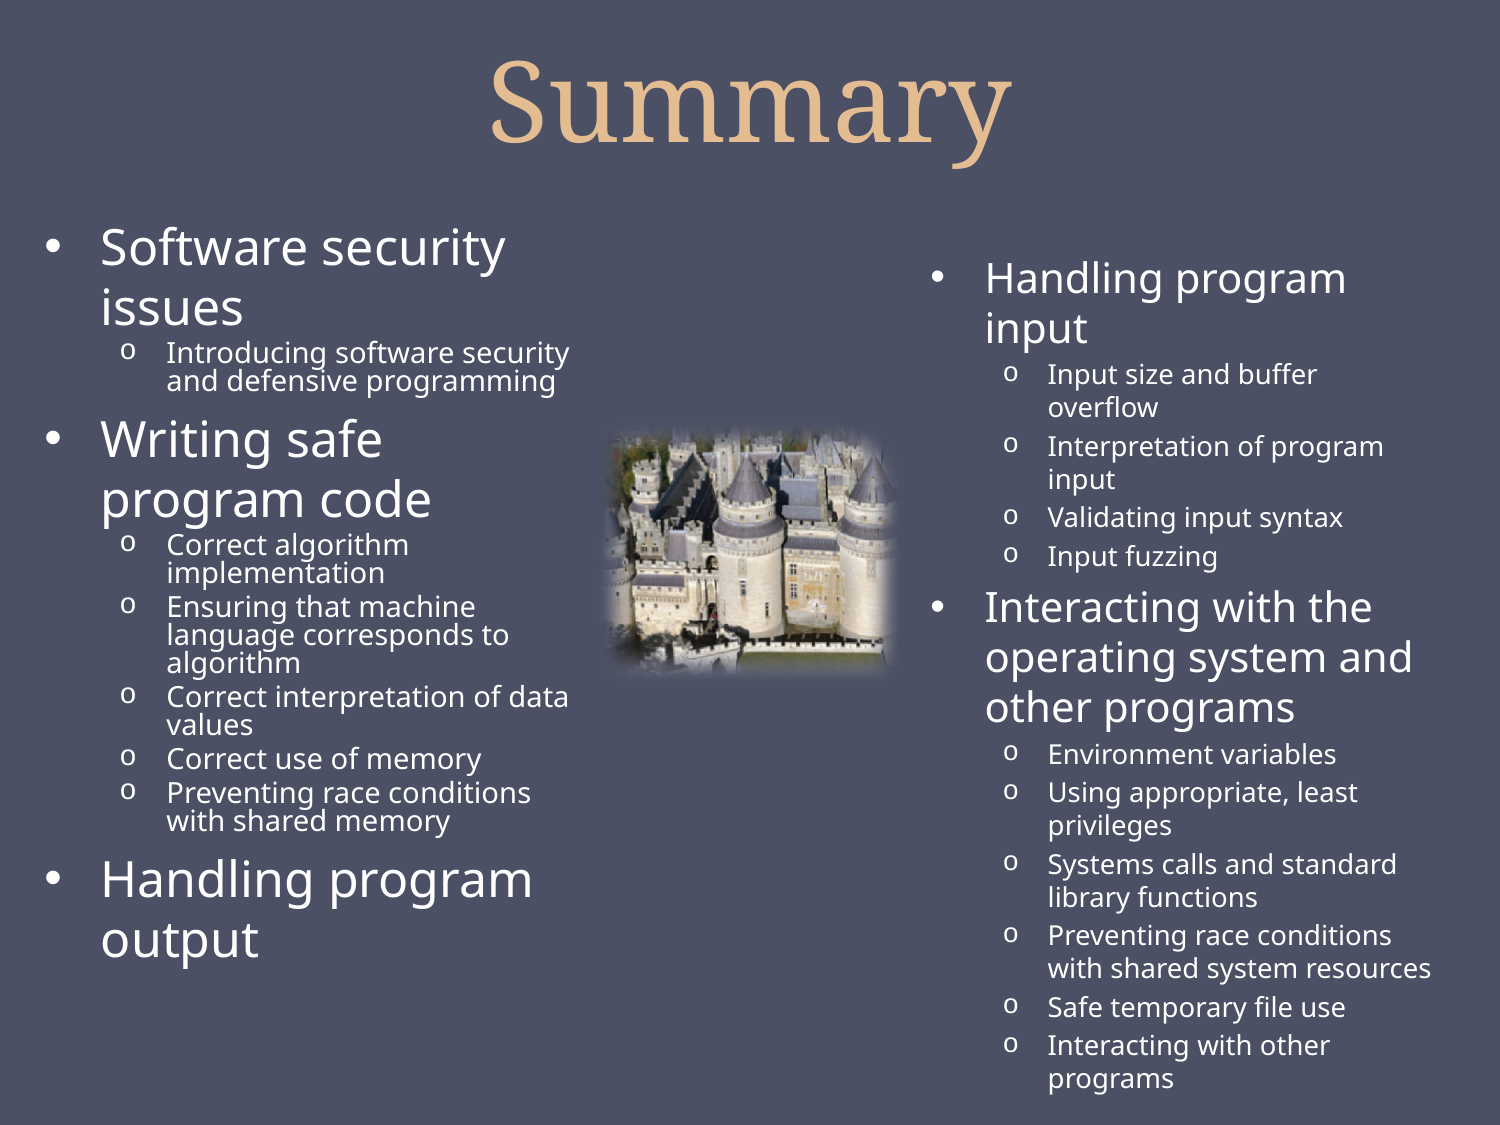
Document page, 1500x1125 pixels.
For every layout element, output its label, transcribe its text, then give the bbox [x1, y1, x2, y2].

list Software security issues Introducing software security and defensive programming Writing safe program code Correct algorithm implementation Ensuring that machine language corresponds to algorithm Correct interpretation of data values Correct use of memory Preventing race conditions with shared memory Handling program output [29, 208, 609, 1125]
list Handling program input Input size and buffer overflow Interpretation of program input Validating input syntax Input fuzzing Interacting with the operating system and other programs Environment variables Using appropriate, least privileges Systems calls and standard library functions Preventing race conditions with shared system resources Safe temporary file use Interacting with other programs [915, 243, 1447, 1125]
title Summary [17, 0, 1483, 173]
picture [596, 420, 904, 685]
